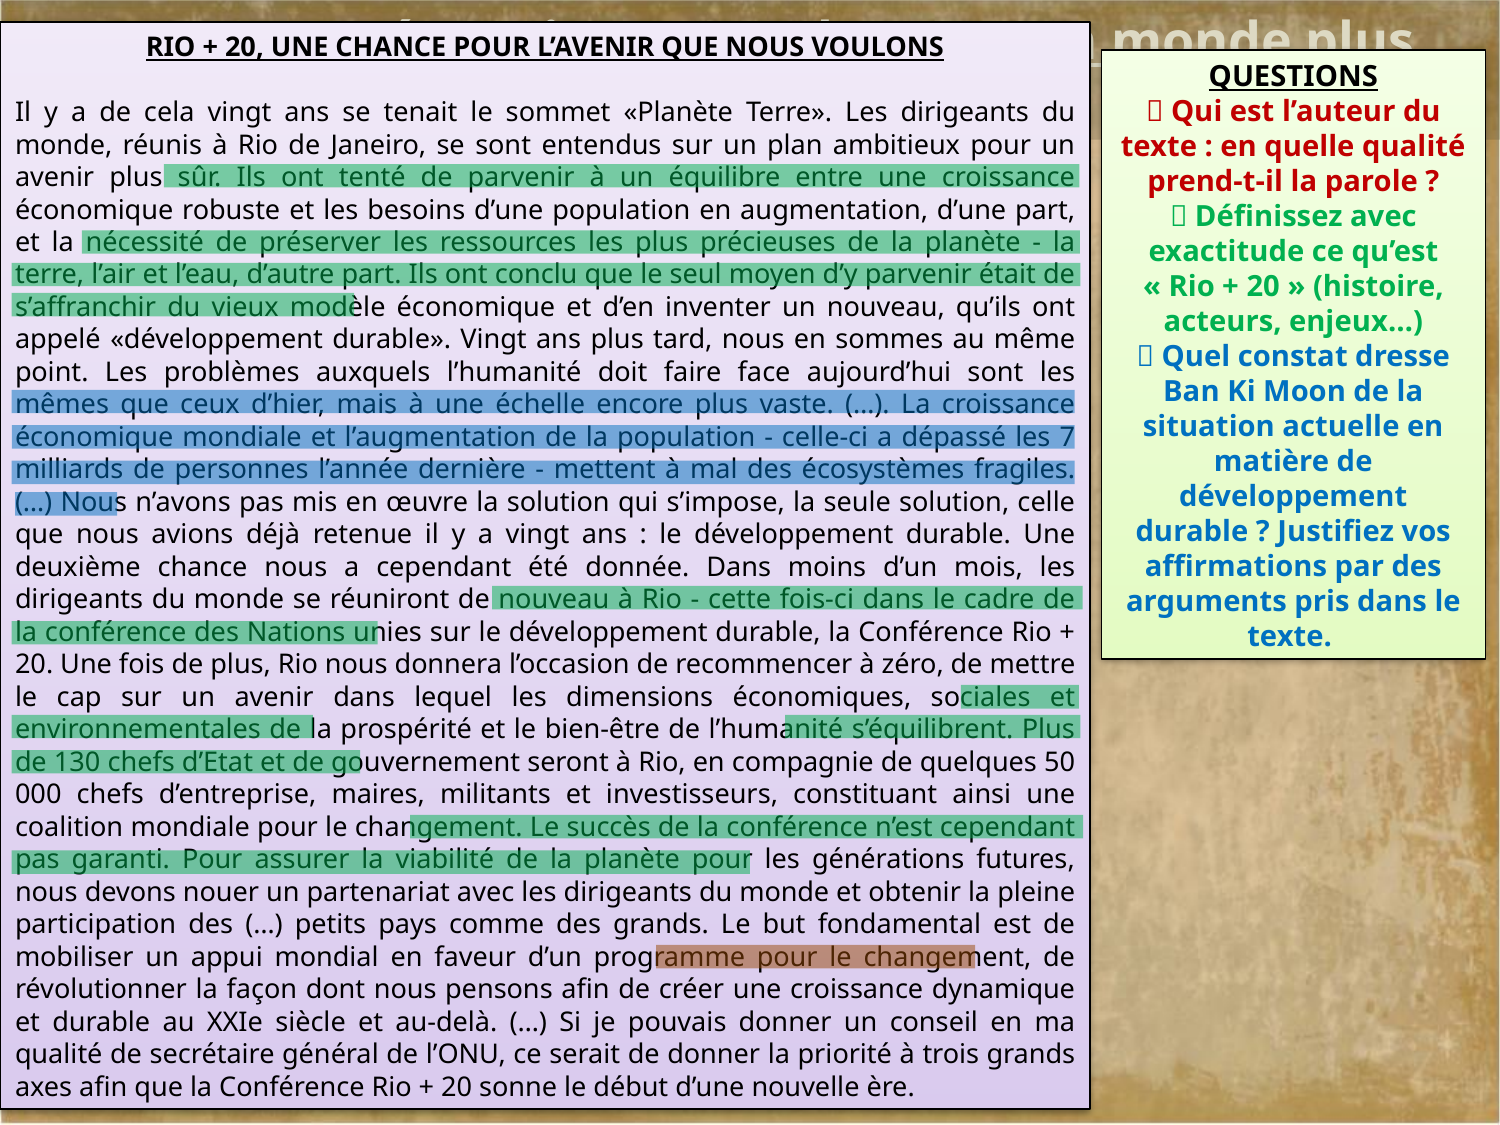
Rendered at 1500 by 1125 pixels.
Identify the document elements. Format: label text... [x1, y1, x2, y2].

text_box [80, 228, 1082, 256]
text_box [10, 423, 1077, 451]
text_box [408, 813, 1085, 840]
text_box [10, 291, 356, 318]
text_box [162, 162, 1081, 190]
text_box [10, 619, 380, 647]
text_box [654, 943, 977, 970]
text_box Questions  Qui est l’auteur du texte : en quelle qualité prend-t-il la parole ?  Définissez avec exactitude ce qu’est « Rio + 20 » (histoire, acteurs, enjeux…)  Quel constat dresse Ban Ki Moon de la situation actuelle en matière de développement durable ? Justifiez vos affirmations par des arguments pris dans le texte. [1101, 49, 1486, 660]
text_box [13, 490, 119, 518]
text_box [10, 388, 1077, 415]
text_box [10, 848, 752, 876]
text_box [490, 584, 1085, 611]
text_box [10, 713, 315, 740]
text_box 4. Lecture géoenvironnemtale : vers un monde plus durable ? [0, 0, 1500, 140]
text_box Rio + 20, une chance pour l’avenir que nous voulons Il y a de cela vingt ans se tenait le sommet «Planète Terre». Les dirigeants du monde, réunis à Rio de Janeiro, se sont entendus sur un plan ambitieux pour un avenir plus sûr. Ils ont tenté de parvenir à un équilibre entre une croissance économique robuste et les besoins d’une population en augmentation, d’une part, et la nécessité de préserver les ressources les plus précieuses de la planète - la terre, l’air et l’eau, d’autre part. Ils ont conclu que le seul moyen d’y parvenir était de s’affranchir du vieux modèle économique et d’en inventer un nouveau, qu’ils ont appelé «développement durable». Vingt ans plus tard, nous en sommes au même point. Les problèmes auxquels l’humanité doit faire face aujourd’hui sont les mêmes que ceux d’hier, mais à une échelle encore plus vaste. (…). La croissance économique mondiale et l’augmentation de la population - celle-ci a dépassé les 7 milliards de personnes l’année dernière - mettent à mal des écosystèmes fragiles. (…) Nous n’avons pas mis en œuvre la solution qui s’impose, la seule solution, celle que nous avions déjà retenue il y a vingt ans : le développement durable. Une deuxième chance nous a cependant été donnée. Dans moins d’un mois, les dirigeants du monde se réuniront de nouveau à Rio - cette fois-ci dans le cadre de la conférence des Nations unies sur le développement durable, la Conférence Rio + 20. Une fois de plus, Rio nous donnera l’occasion de recommencer à zéro, de mettre le cap sur un avenir dans lequel les dimensions économiques, sociales et environnementales de la prospérité et le bien-être de l’humanité s’équilibrent. Plus de 130 chefs d’Etat et de gouvernement seront à Rio, en compagnie de quelques 50 000 chefs d’entreprise, maires, militants et investisseurs, constituant ainsi une coalition mondiale pour le changement. Le succès de la conférence n’est cependant pas garanti. Pour assurer la viabilité de la planète pour les générations futures, nous devons nouer un partenariat avec les dirigeants du monde et obtenir la pleine participation des (…) petits pays comme des grands. Le but fondamental est de mobiliser un appui mondial en faveur d’un programme pour le changement, de révolutionner la façon dont nous pensons afin de créer une croissance dynamique et durable au XXIe siècle et au-delà. (…) Si je pouvais donner un conseil en ma qualité de secrétaire général de l’ONU, ce serait de donner la priorité à trois grands axes afin que la Conférence Rio + 20 sonne le début d’une nouvelle ère. [0, 21, 1091, 1110]
text_box [10, 459, 1077, 486]
picture [0, 140, 1500, 1125]
text_box [10, 748, 362, 775]
text_box [783, 713, 1082, 740]
text_box [10, 261, 1083, 288]
text_box [959, 683, 1081, 711]
